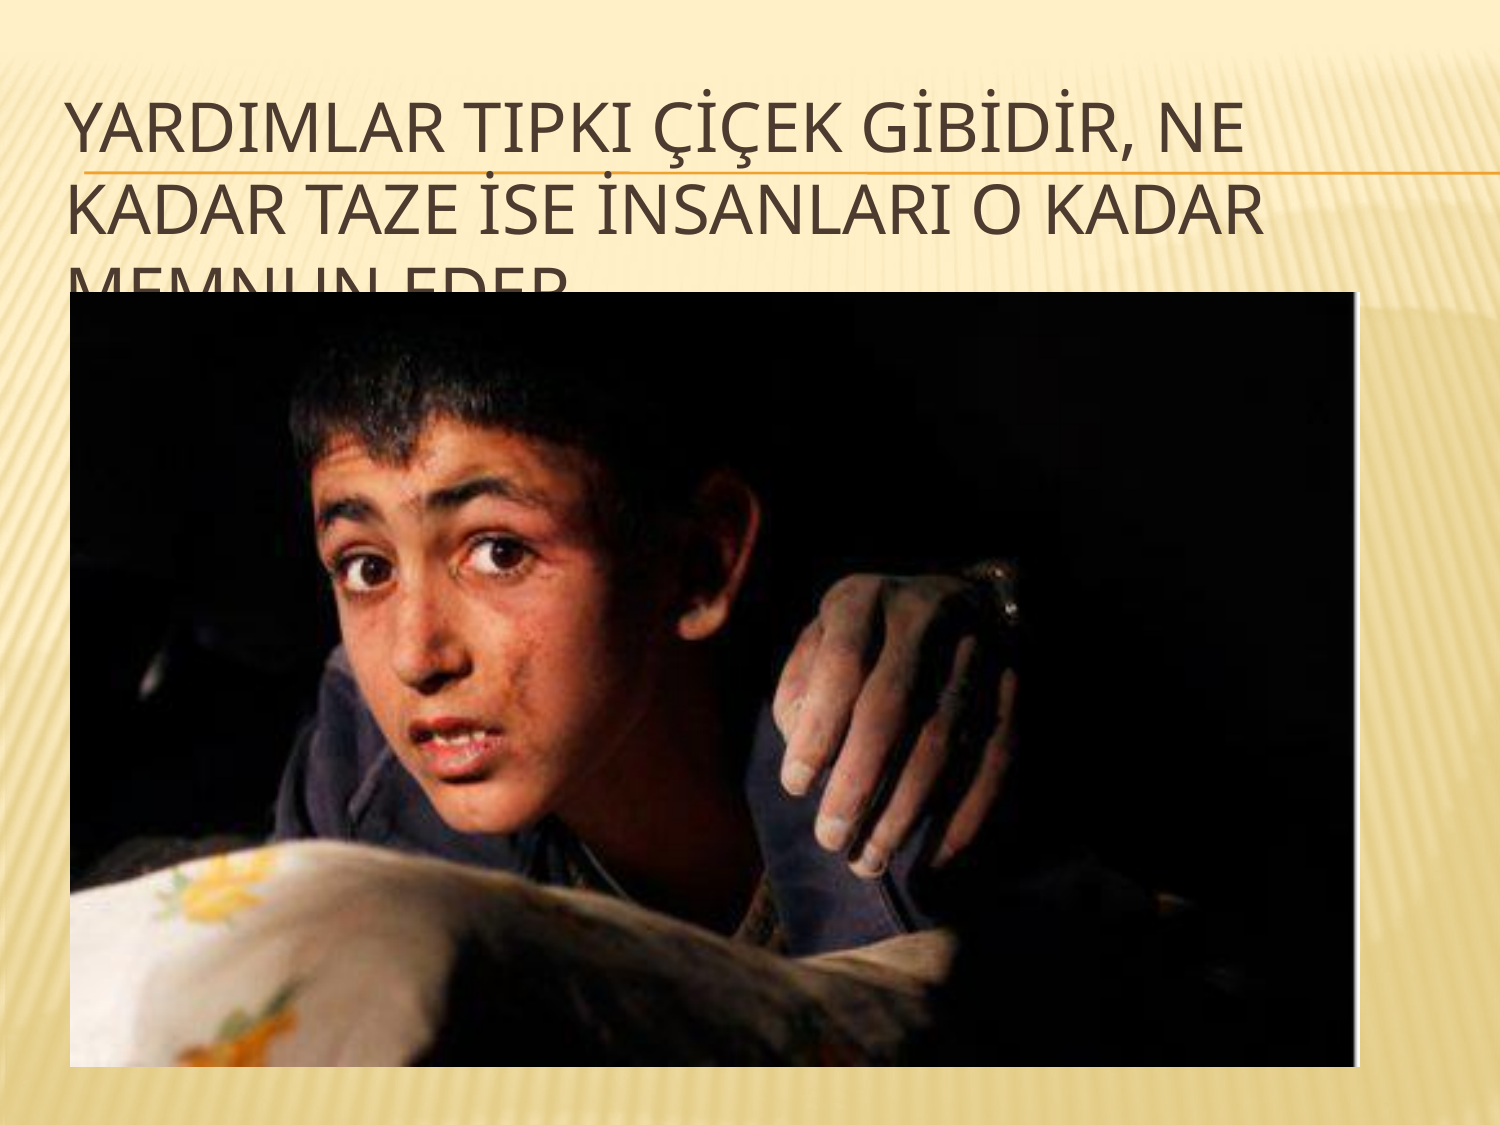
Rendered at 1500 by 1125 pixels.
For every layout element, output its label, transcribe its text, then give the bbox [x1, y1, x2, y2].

title YardImlar tIpkI çiçek gİbİdİr, ne kadar taze İse insanlarI o kadar memnun eder [50, 75, 1475, 340]
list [69, 292, 1360, 1067]
